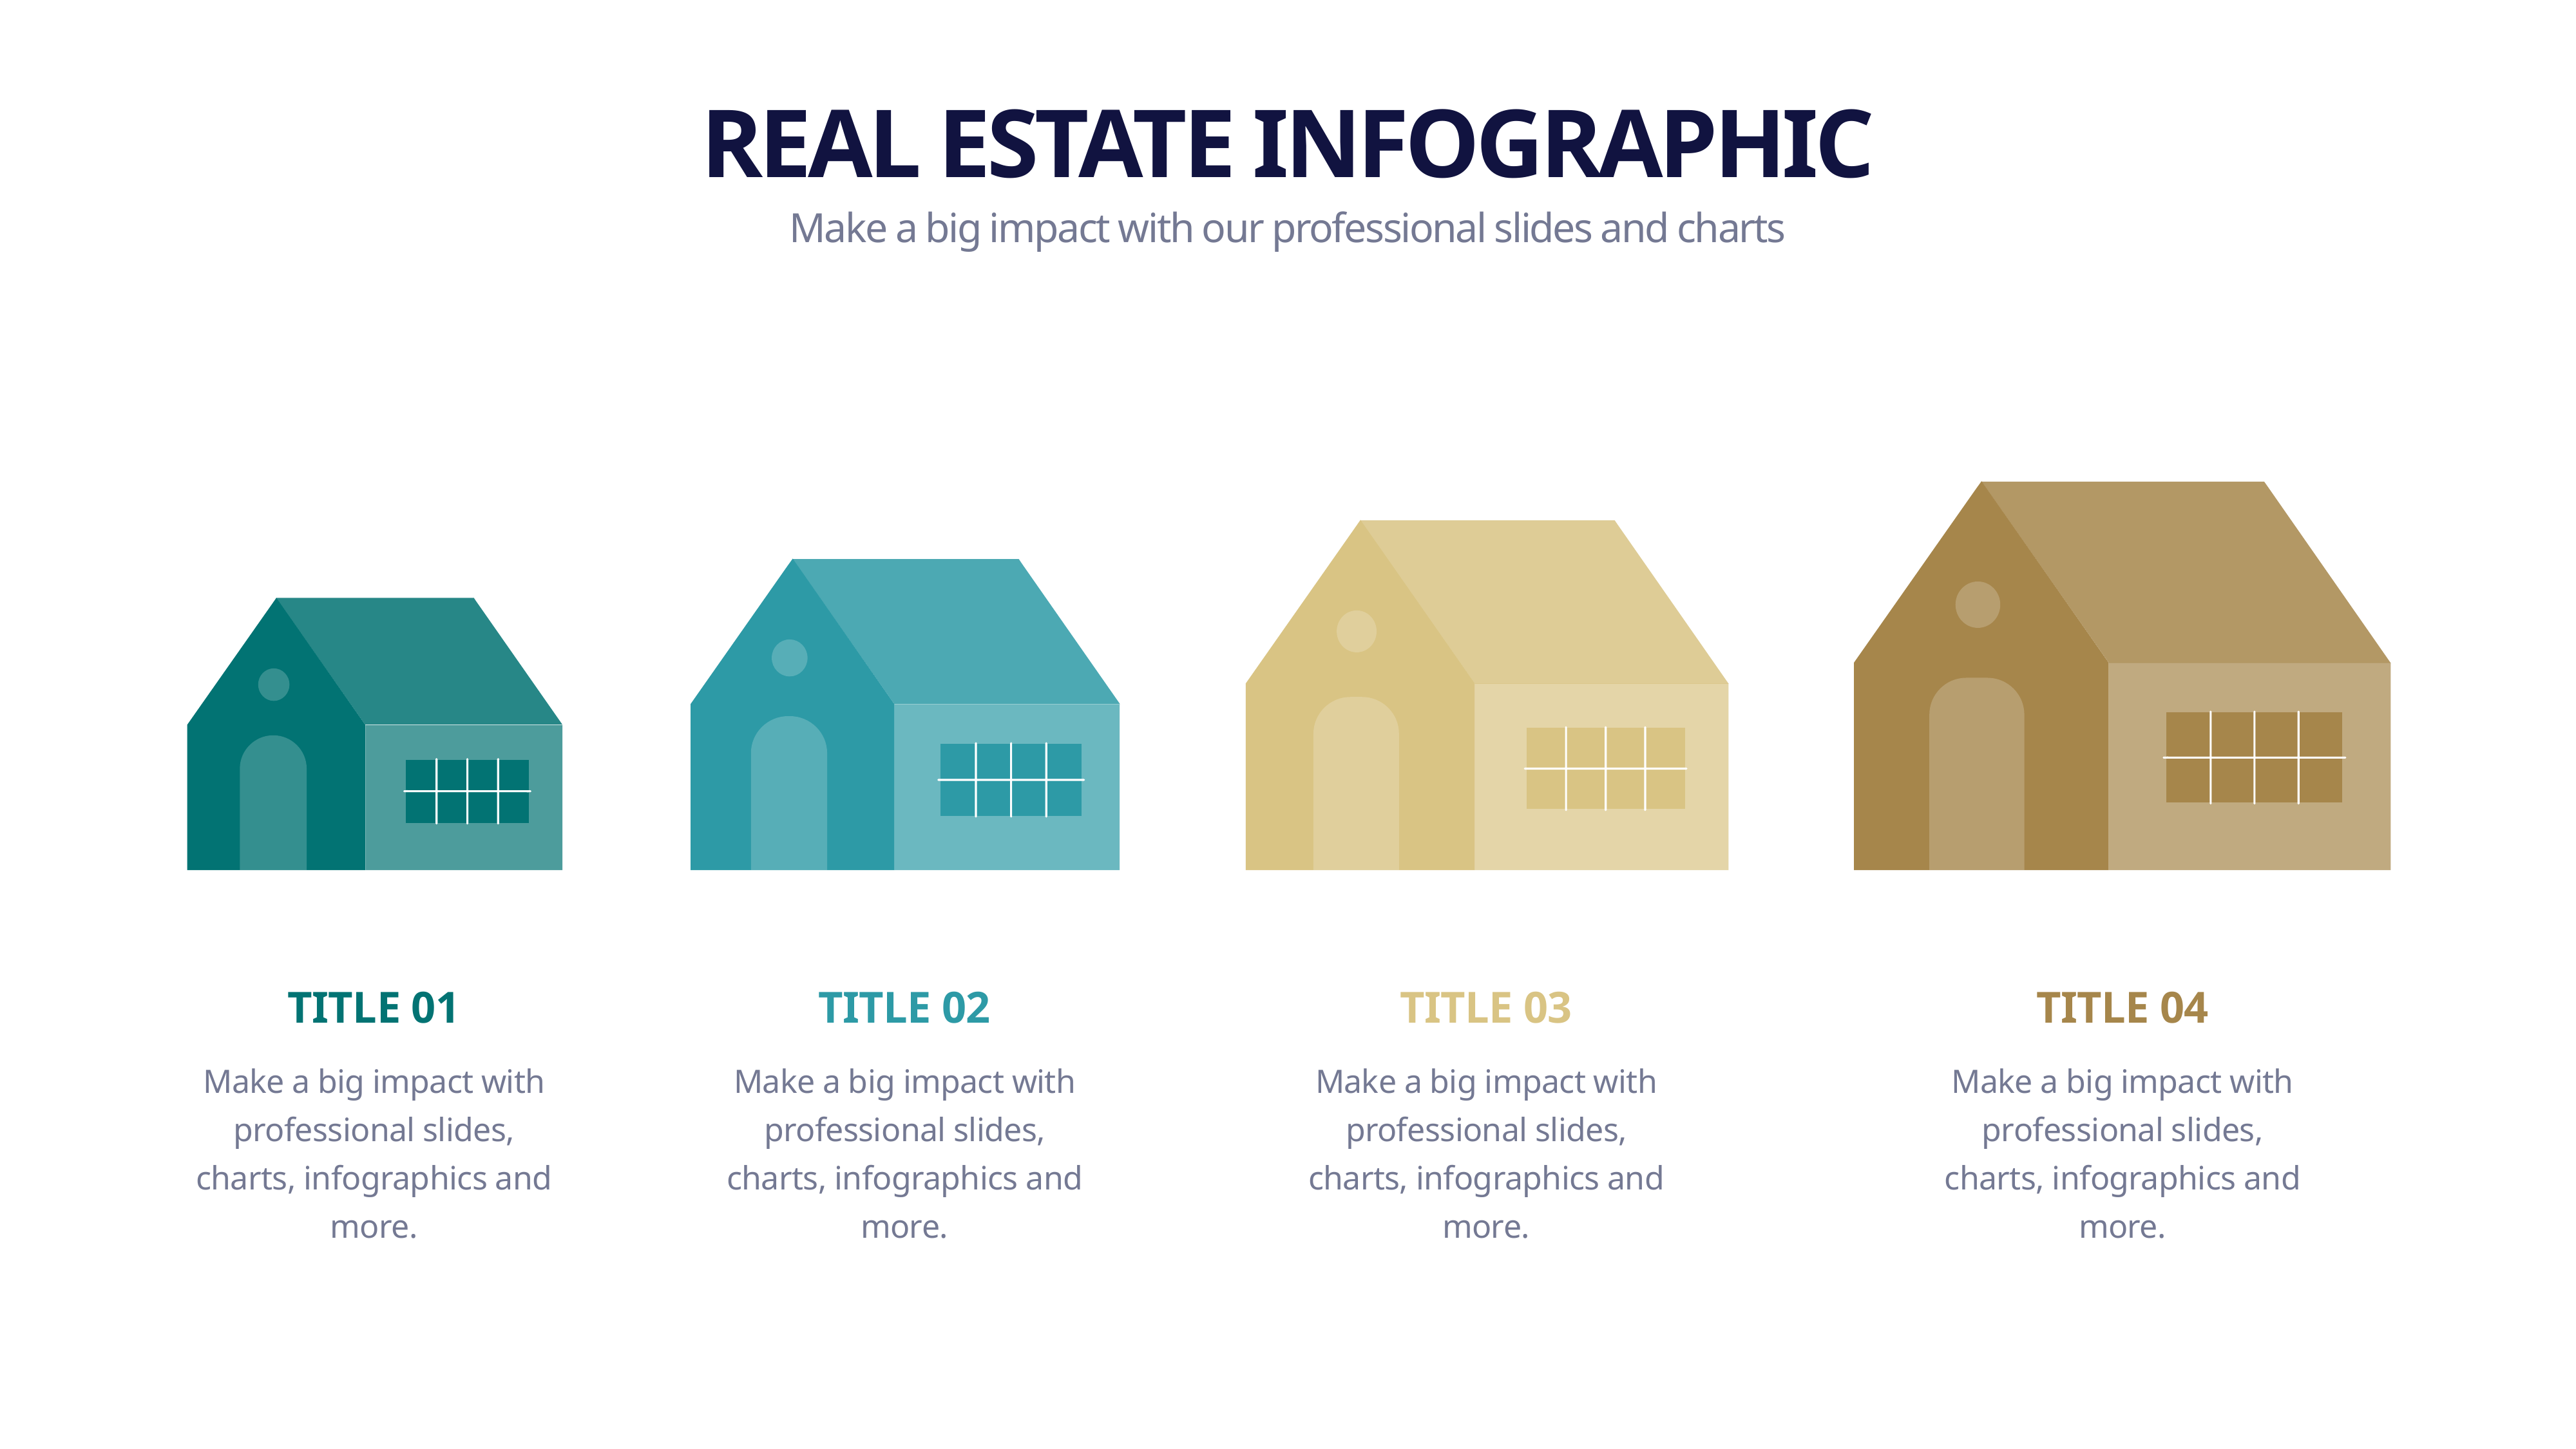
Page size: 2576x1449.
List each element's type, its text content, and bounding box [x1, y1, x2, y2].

text_box TITLE 02 [706, 975, 1103, 1037]
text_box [1245, 520, 1729, 871]
text_box TITLE 03 [1288, 975, 1684, 1037]
text_box Make a big impact with professional slides, charts, infographics and more. [175, 1046, 573, 1250]
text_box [691, 558, 1120, 871]
text_box TITLE 01 [175, 975, 573, 1037]
text_box Make a big impact with professional slides, charts, infographics and more. [1924, 1046, 2321, 1250]
text_box REAL ESTATE INFOGRAPHIC [160, 79, 2416, 197]
text_box Make a big impact with professional slides, charts, infographics and more. [1288, 1046, 1684, 1250]
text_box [187, 598, 563, 871]
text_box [1854, 481, 2391, 871]
text_box TITLE 04 [1924, 975, 2321, 1037]
text_box Make a big impact with professional slides, charts, infographics and more. [706, 1046, 1103, 1250]
text_box Make a big impact with our professional slides and charts [160, 197, 2416, 256]
